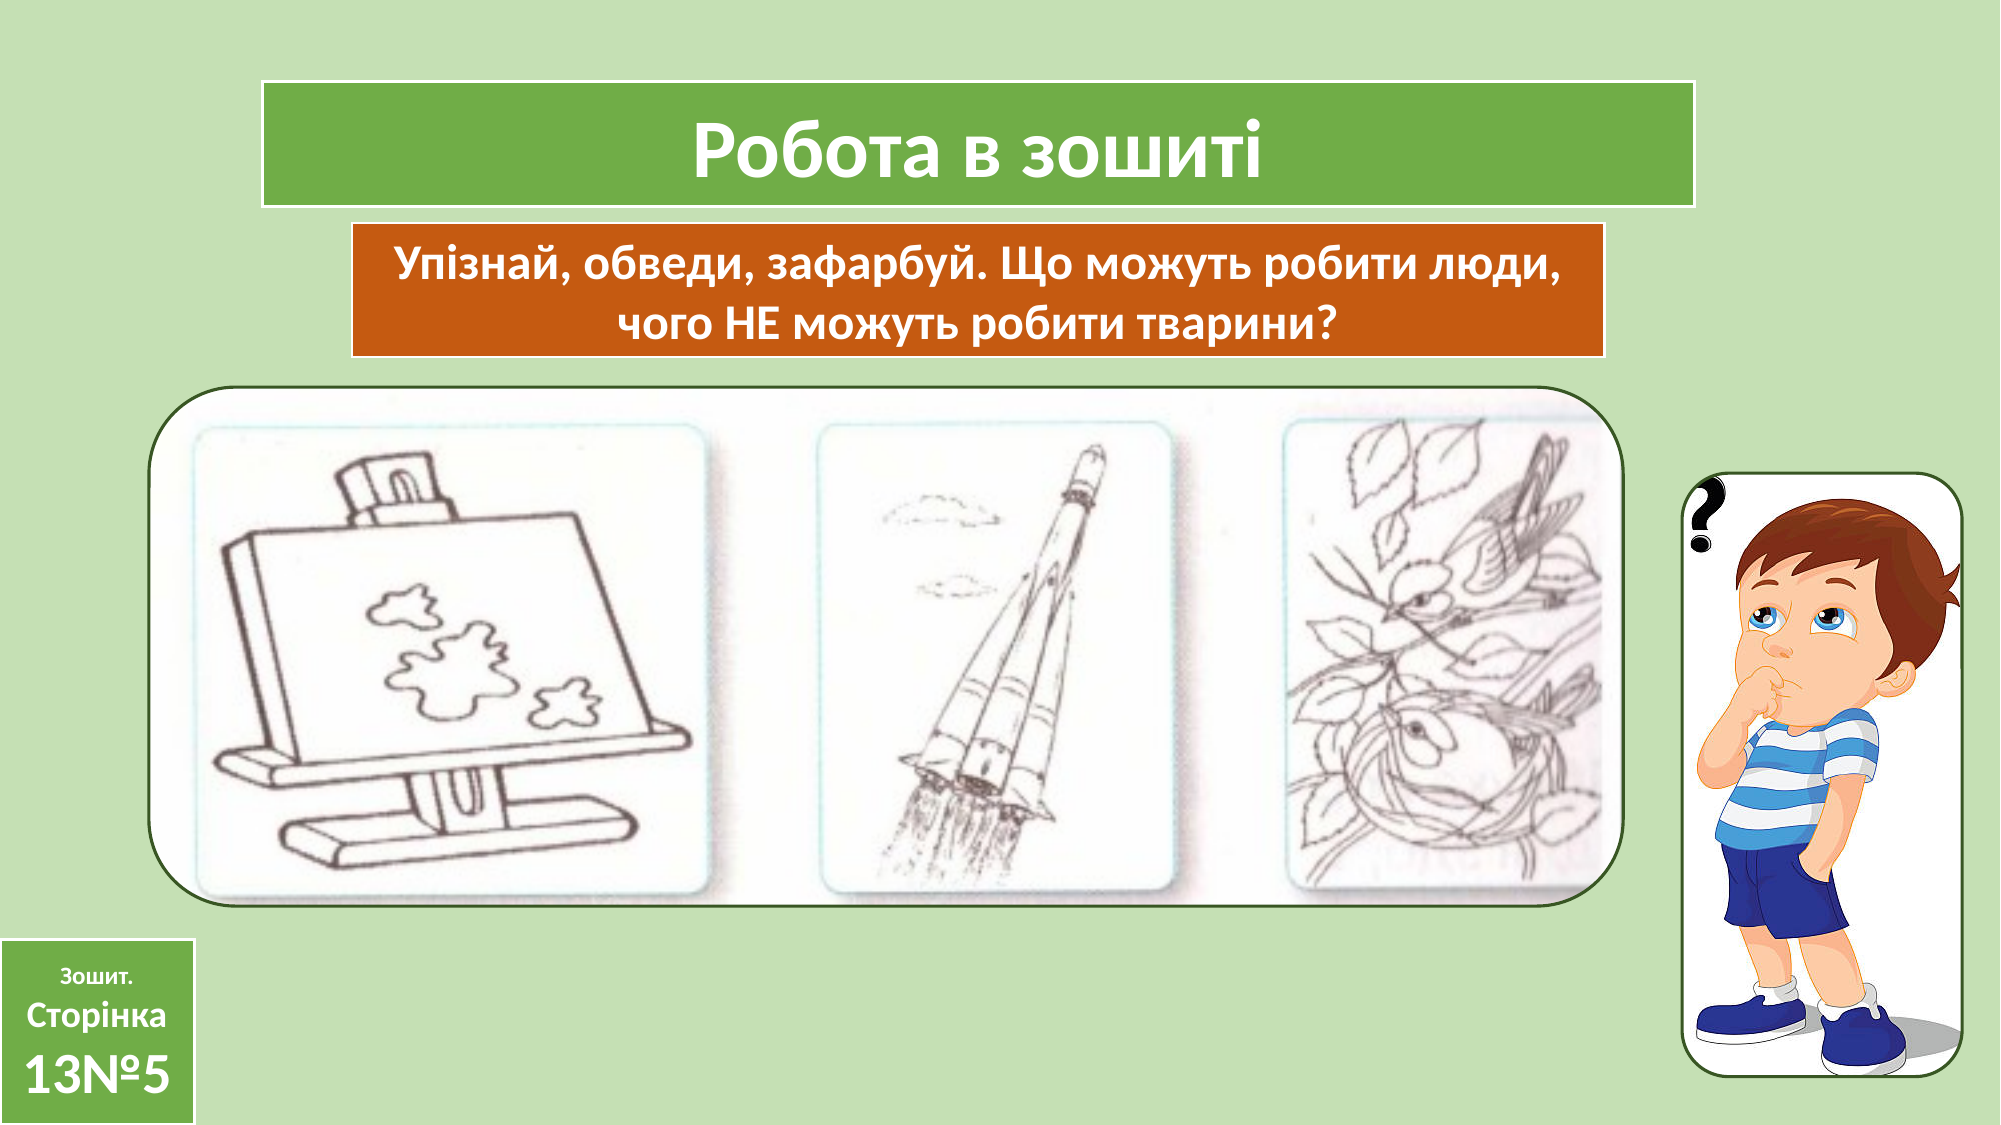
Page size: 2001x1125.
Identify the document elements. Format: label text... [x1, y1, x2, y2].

text_box Зошит. Сторінка 13№5 [0, 938, 196, 1125]
text_box Упізнай, обведи, зафарбуй. Що можуть робити люди, чого НЕ можуть робити тварини? [351, 222, 1606, 358]
picture [1682, 473, 1963, 1077]
text_box Робота в зошиті [261, 80, 1696, 208]
picture [148, 387, 1624, 907]
